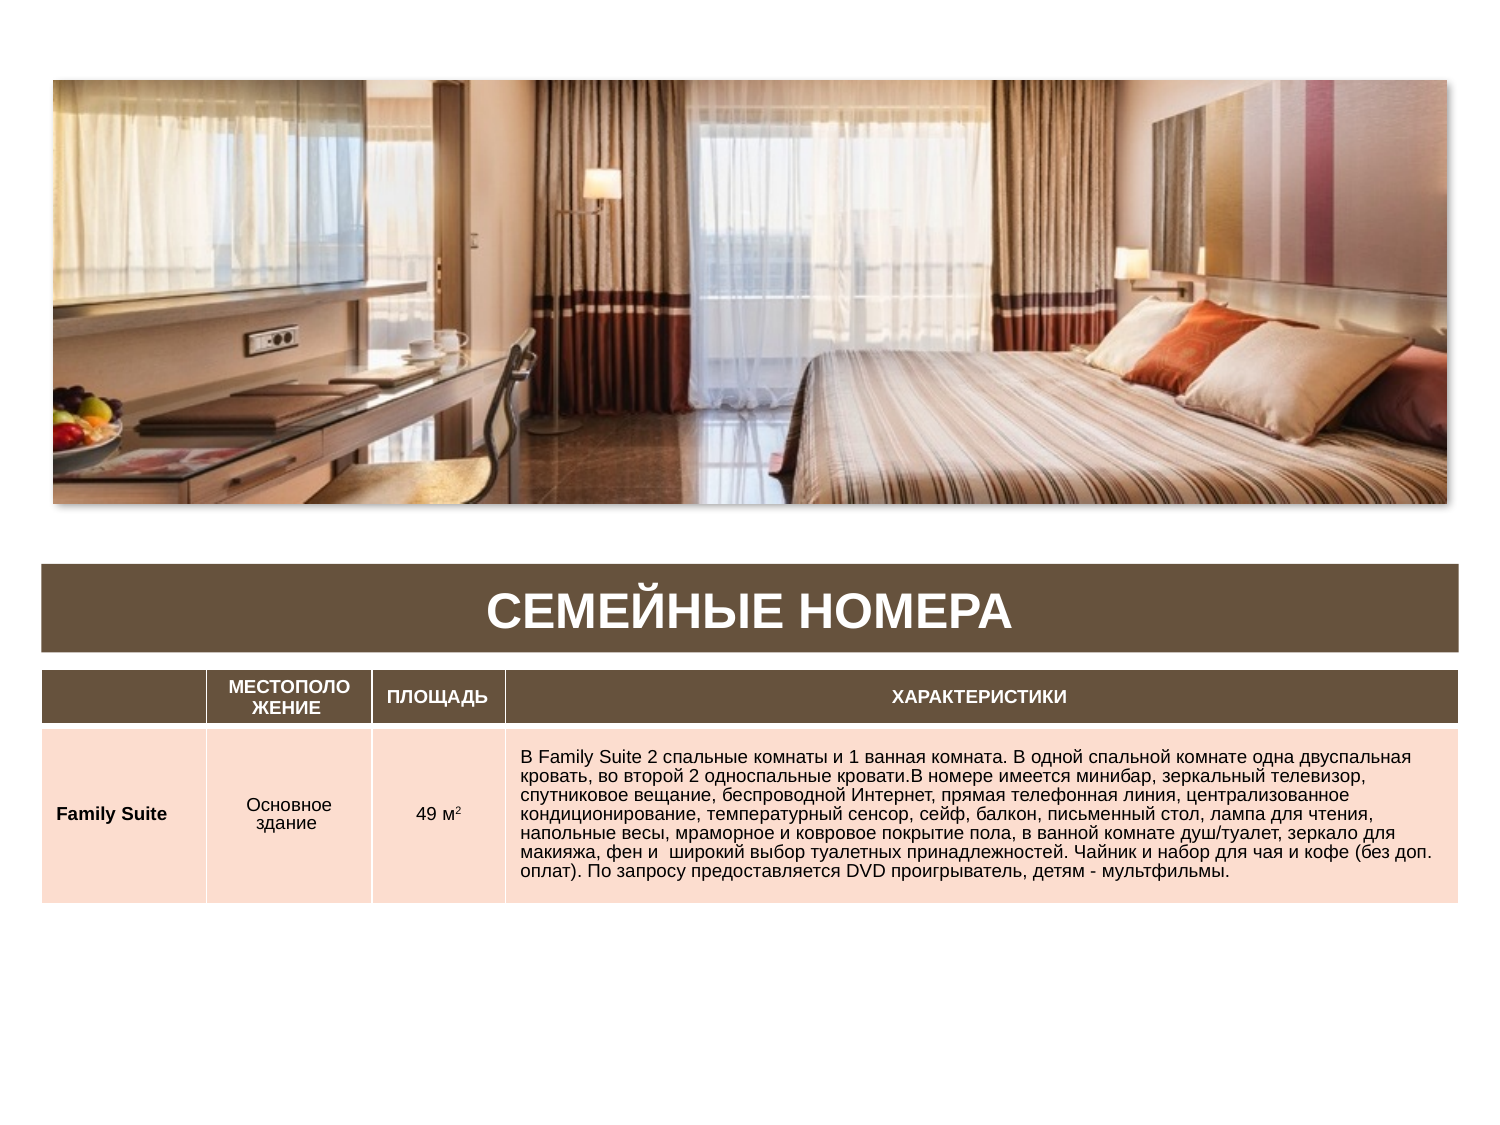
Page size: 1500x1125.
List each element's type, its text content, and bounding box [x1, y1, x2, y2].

title СЕМЕЙНЫЕ НОМЕРА [41, 563, 1459, 653]
picture [52, 80, 1448, 504]
table_header [42, 670, 206, 723]
table_header МЕСТОПОЛОЖЕНИЕ [207, 670, 371, 723]
table_cell Family Suite [42, 729, 206, 903]
table_header ХАРАКТЕРИСТИКИ [506, 670, 1458, 723]
table_cell 49 м2 [373, 729, 505, 903]
table_cell Основное здание [207, 729, 371, 903]
table_header ПЛОЩАДЬ [373, 670, 505, 723]
table_cell В Family Suite 2 спальные комнаты и 1 ванная комната. В одной спальной комнате одна двуспальная кровать, во второй 2 односпальные кровати.В номере имеется минибар, зеркальный телевизор, спутниковое вещание, беспроводной Интернет, прямая телефонная линия, централизованное кондиционирование, температурный сенсор, сейф, балкон, письменный стол, лампа для чтения, напольные весы, мраморное и ковровое покрытие пола, в ванной комнате душ/туалет, зеркало для макияжа, фен и широкий выбор туалетных принадлежностей. Чайник и набор для чая и кофе (без доп. оплат). По запросу предоставляется DVD проигрыватель, детям - мультфильмы. [506, 729, 1458, 903]
